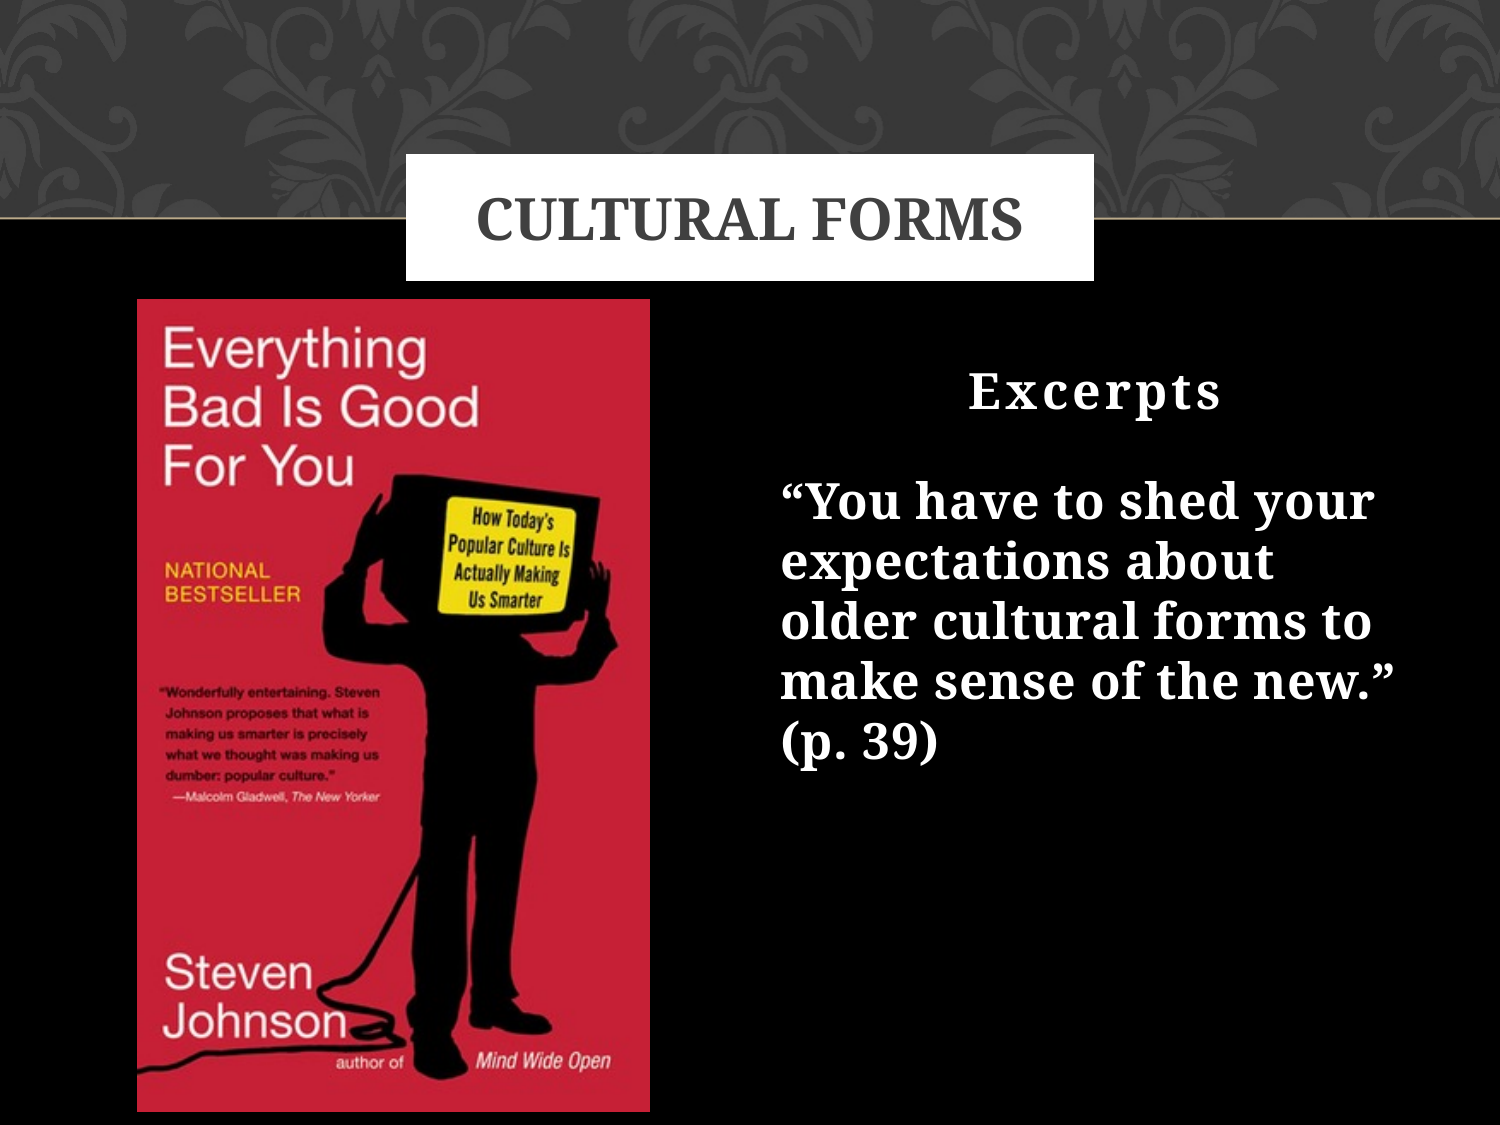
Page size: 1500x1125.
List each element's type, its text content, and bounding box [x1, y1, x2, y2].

list Excerpts [757, 323, 1433, 455]
picture [137, 299, 651, 1112]
list “You have to shed your expectations about older cultural forms to make sense of the new.” (p. 39) [765, 461, 1425, 989]
title Cultural forms [406, 154, 1094, 281]
